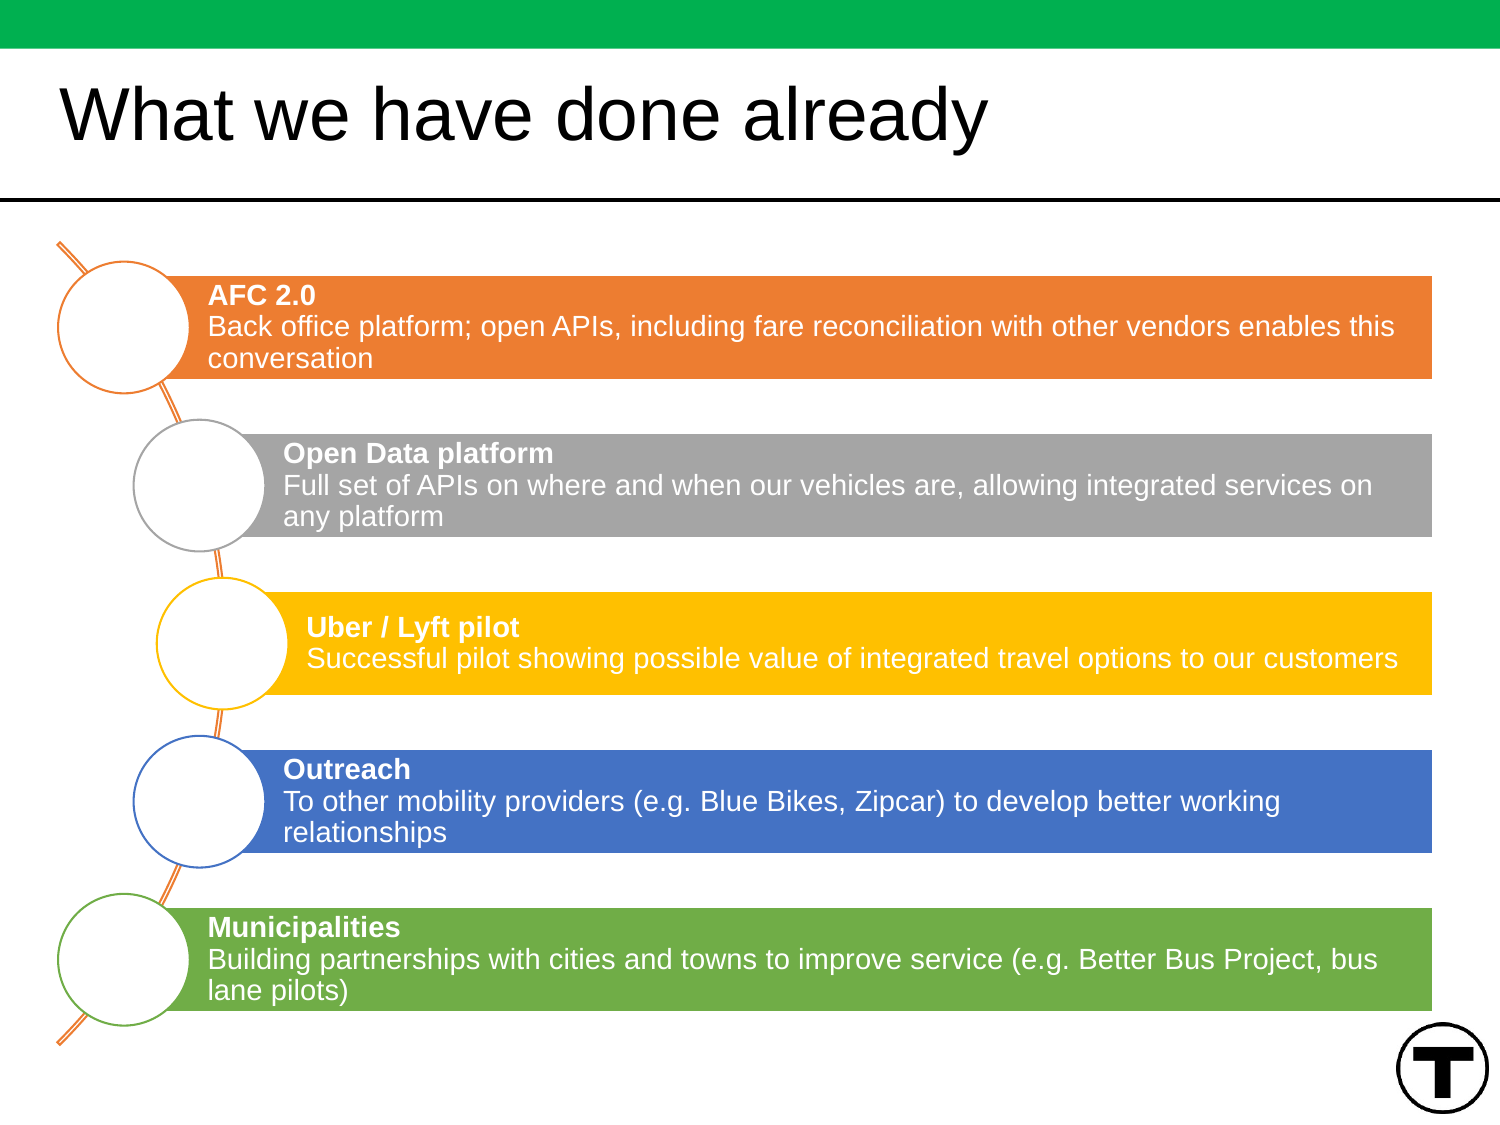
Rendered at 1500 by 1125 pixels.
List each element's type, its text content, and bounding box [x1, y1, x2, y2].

title What we have done already [44, 59, 1445, 173]
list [44, 222, 1445, 1065]
picture [1396, 1022, 1489, 1114]
